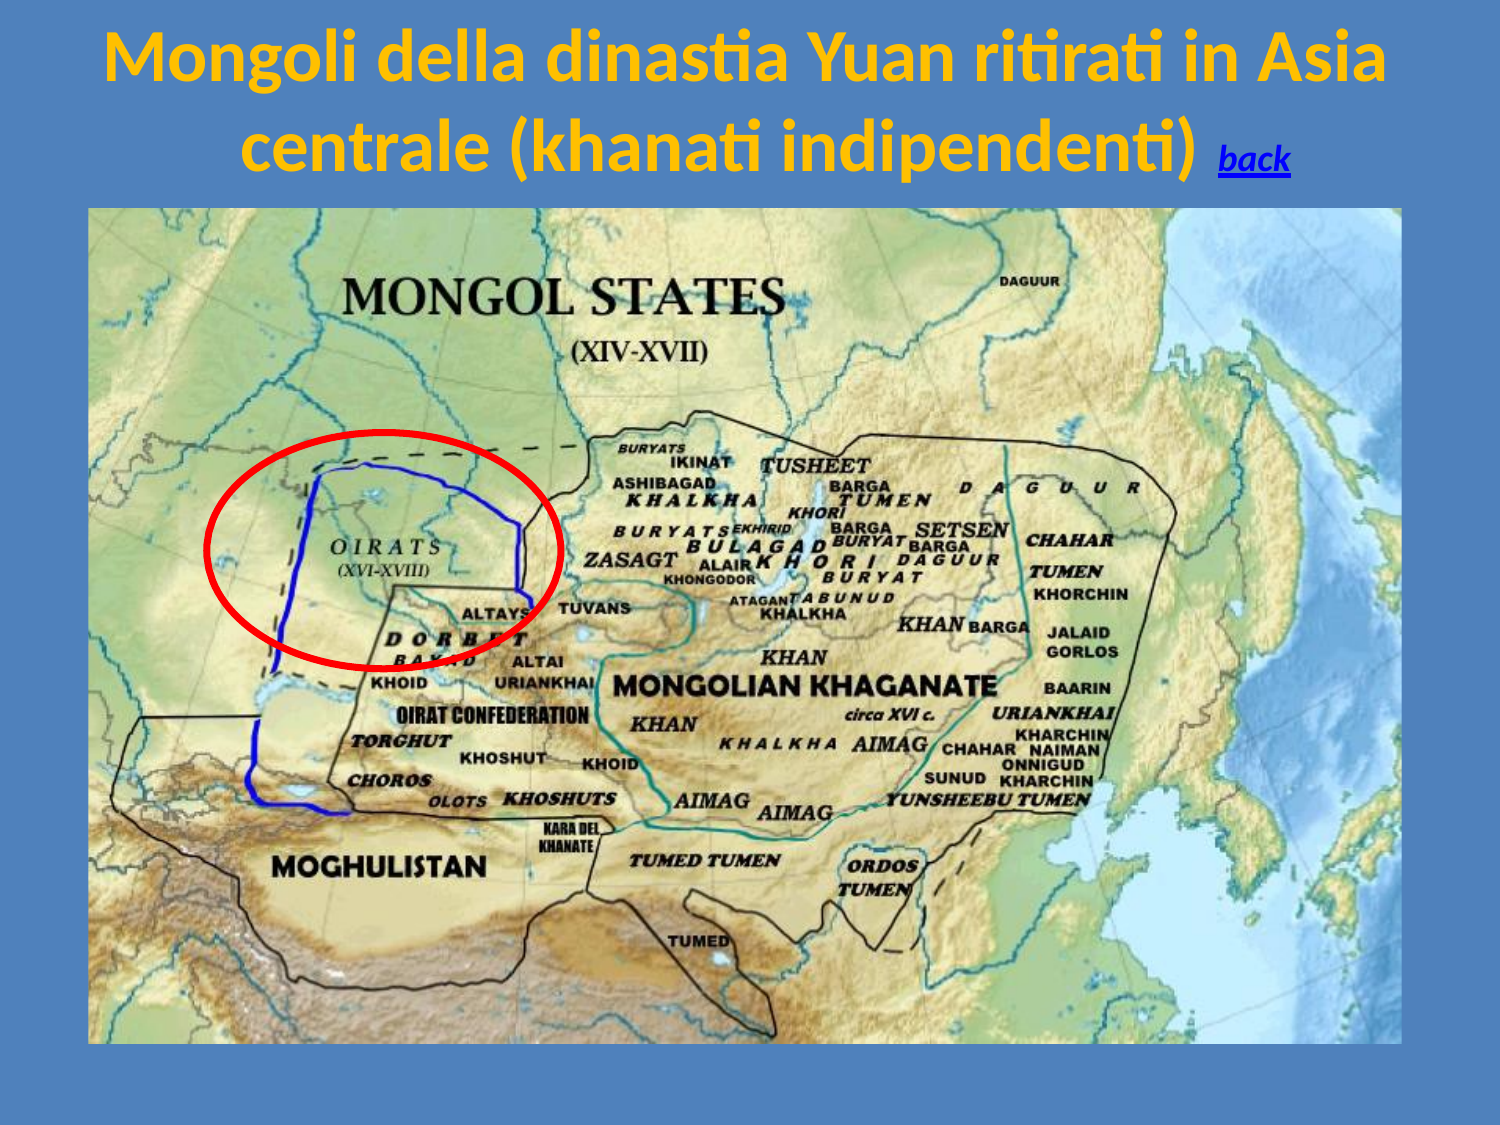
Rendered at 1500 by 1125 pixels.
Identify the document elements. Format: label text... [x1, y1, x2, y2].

text_box [88, 208, 1402, 1044]
text_box [206, 432, 561, 669]
title Mongoli della dinastia Yuan ritirati in Asia centrale (khanati indipendenti) back [100, 3, 1403, 194]
